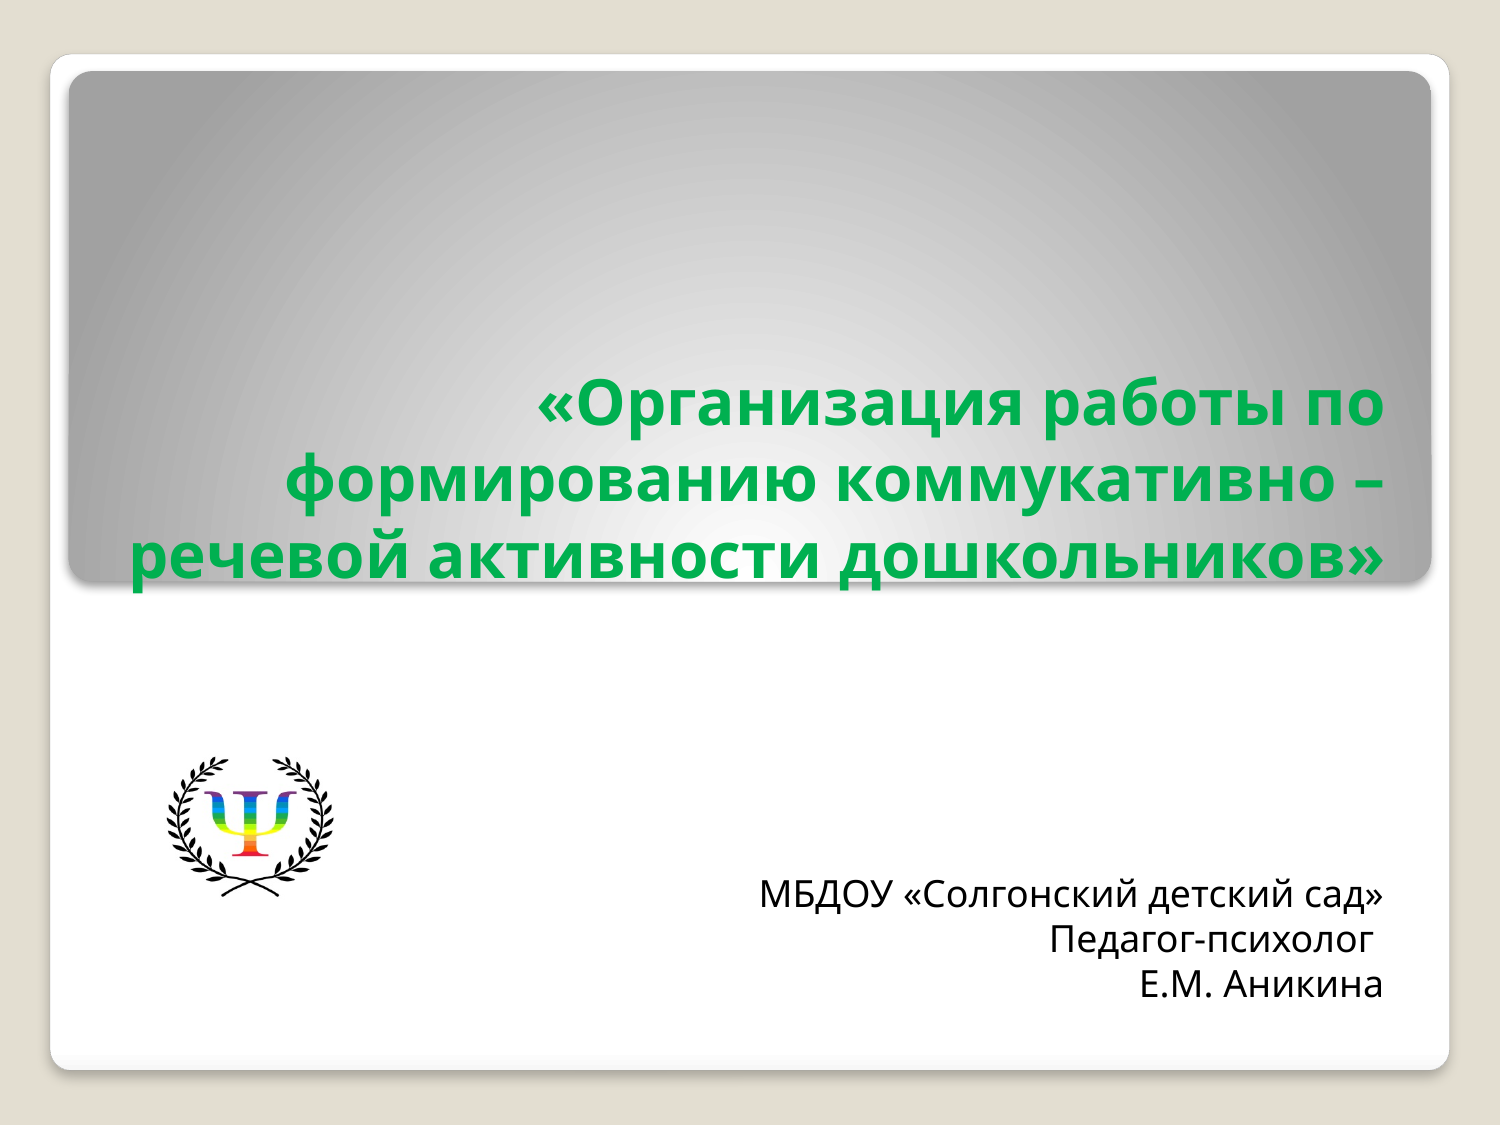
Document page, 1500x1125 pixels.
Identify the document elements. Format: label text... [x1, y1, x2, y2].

title «Организация работы по формированию коммукативно – речевой активности дошкольников» [118, 298, 1394, 599]
picture [147, 751, 349, 905]
subtitle МБДОУ «Солгонский детский сад» Педагог-психолог Е.М. Аникина [123, 869, 1399, 1020]
